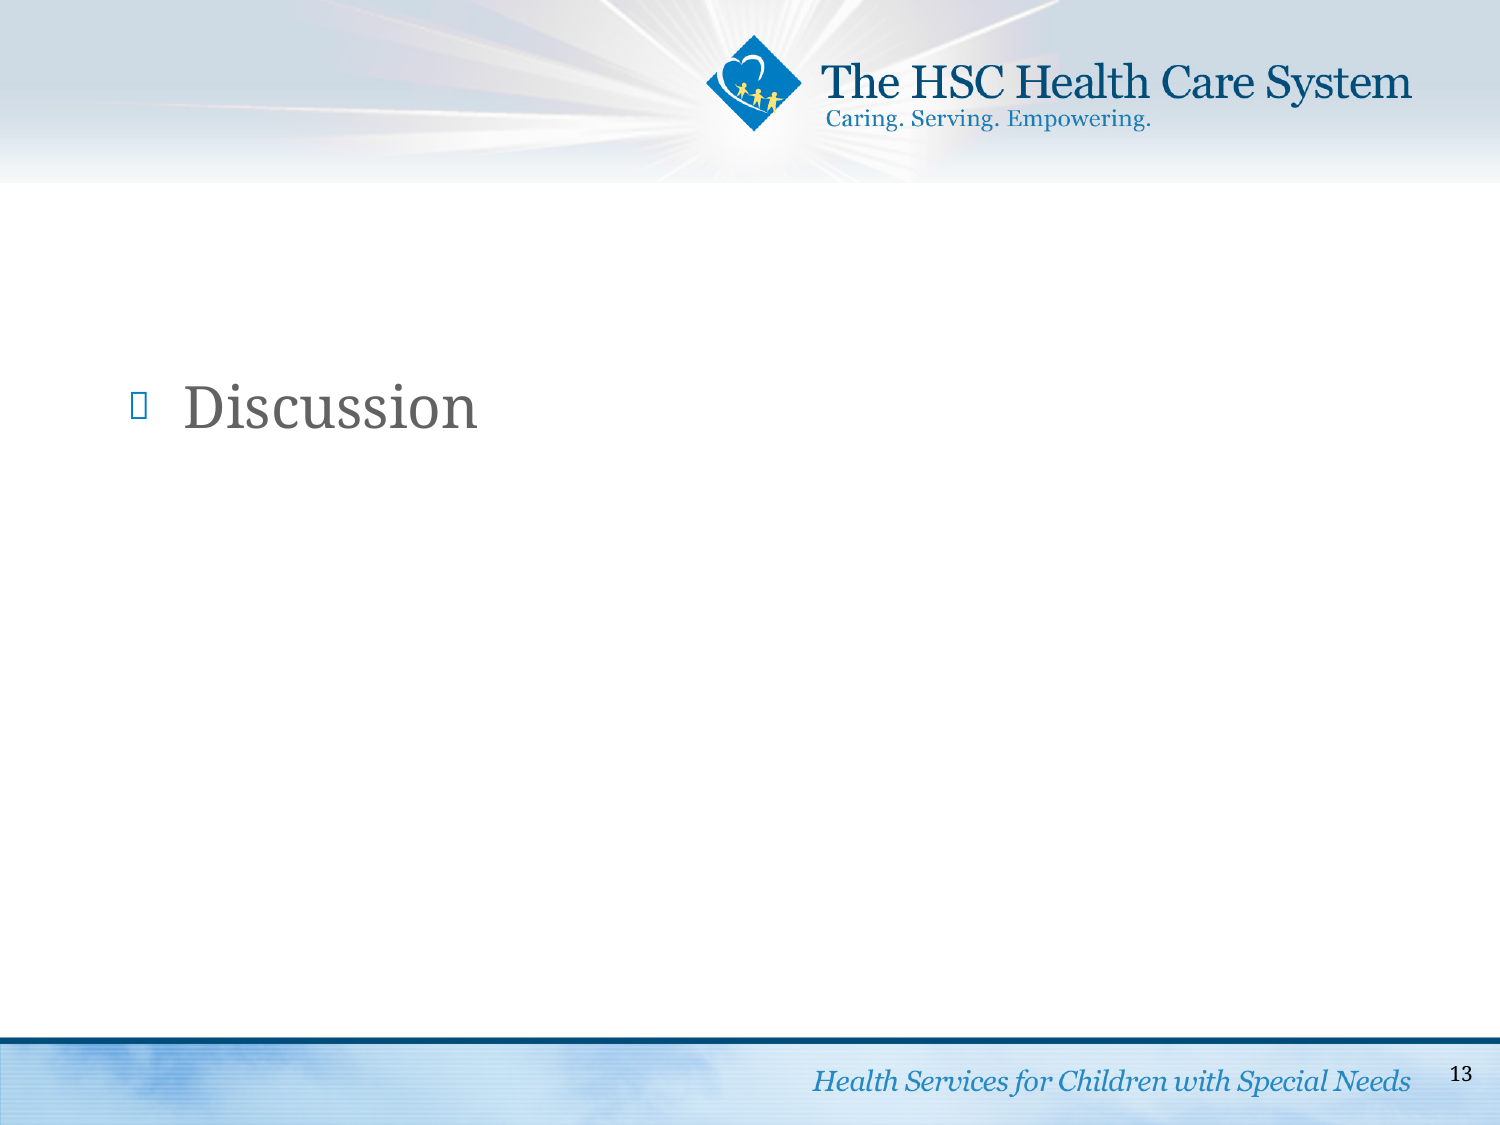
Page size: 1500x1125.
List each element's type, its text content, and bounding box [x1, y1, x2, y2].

slide_number 13 [1412, 1052, 1488, 1113]
picture [0, 0, 1500, 1125]
list Discussion [112, 362, 1388, 963]
